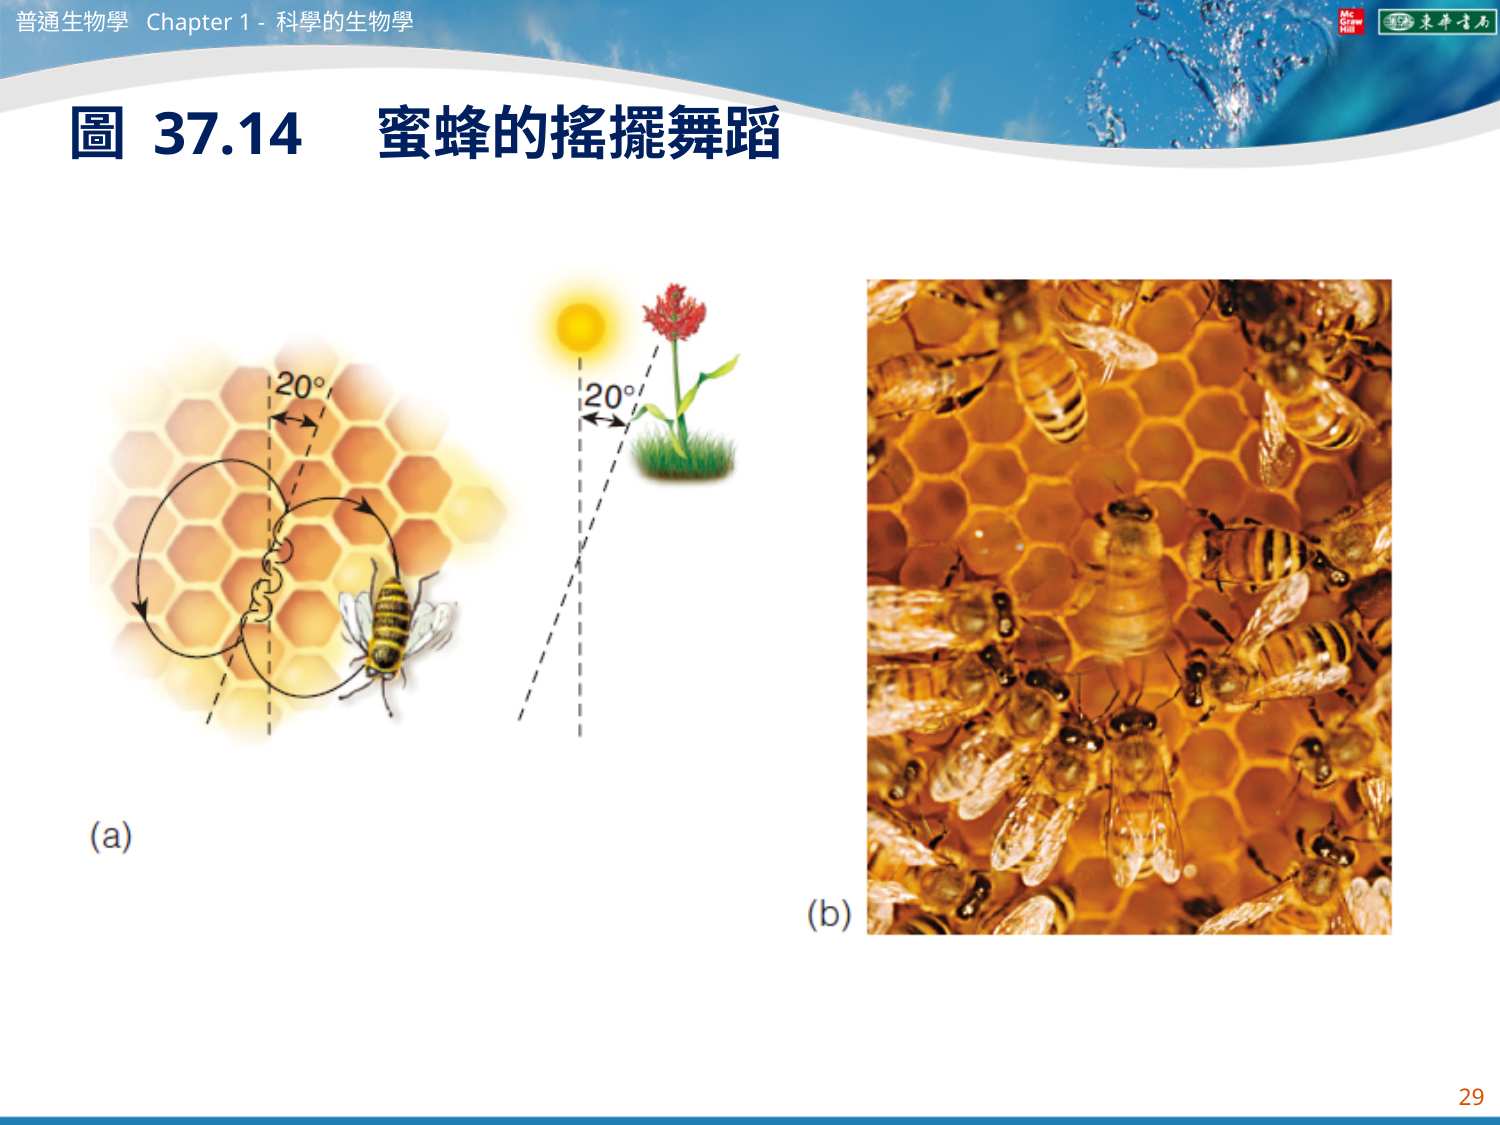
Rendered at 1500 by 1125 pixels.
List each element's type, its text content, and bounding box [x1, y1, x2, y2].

title 圖 37.14 蜜蜂的搖擺舞蹈 [53, 54, 1447, 209]
picture [0, 0, 1500, 1125]
footer 普通生物學 Chapter 1 - 科學的生物學 [0, 0, 476, 41]
slide_number 29 [1411, 1074, 1500, 1123]
